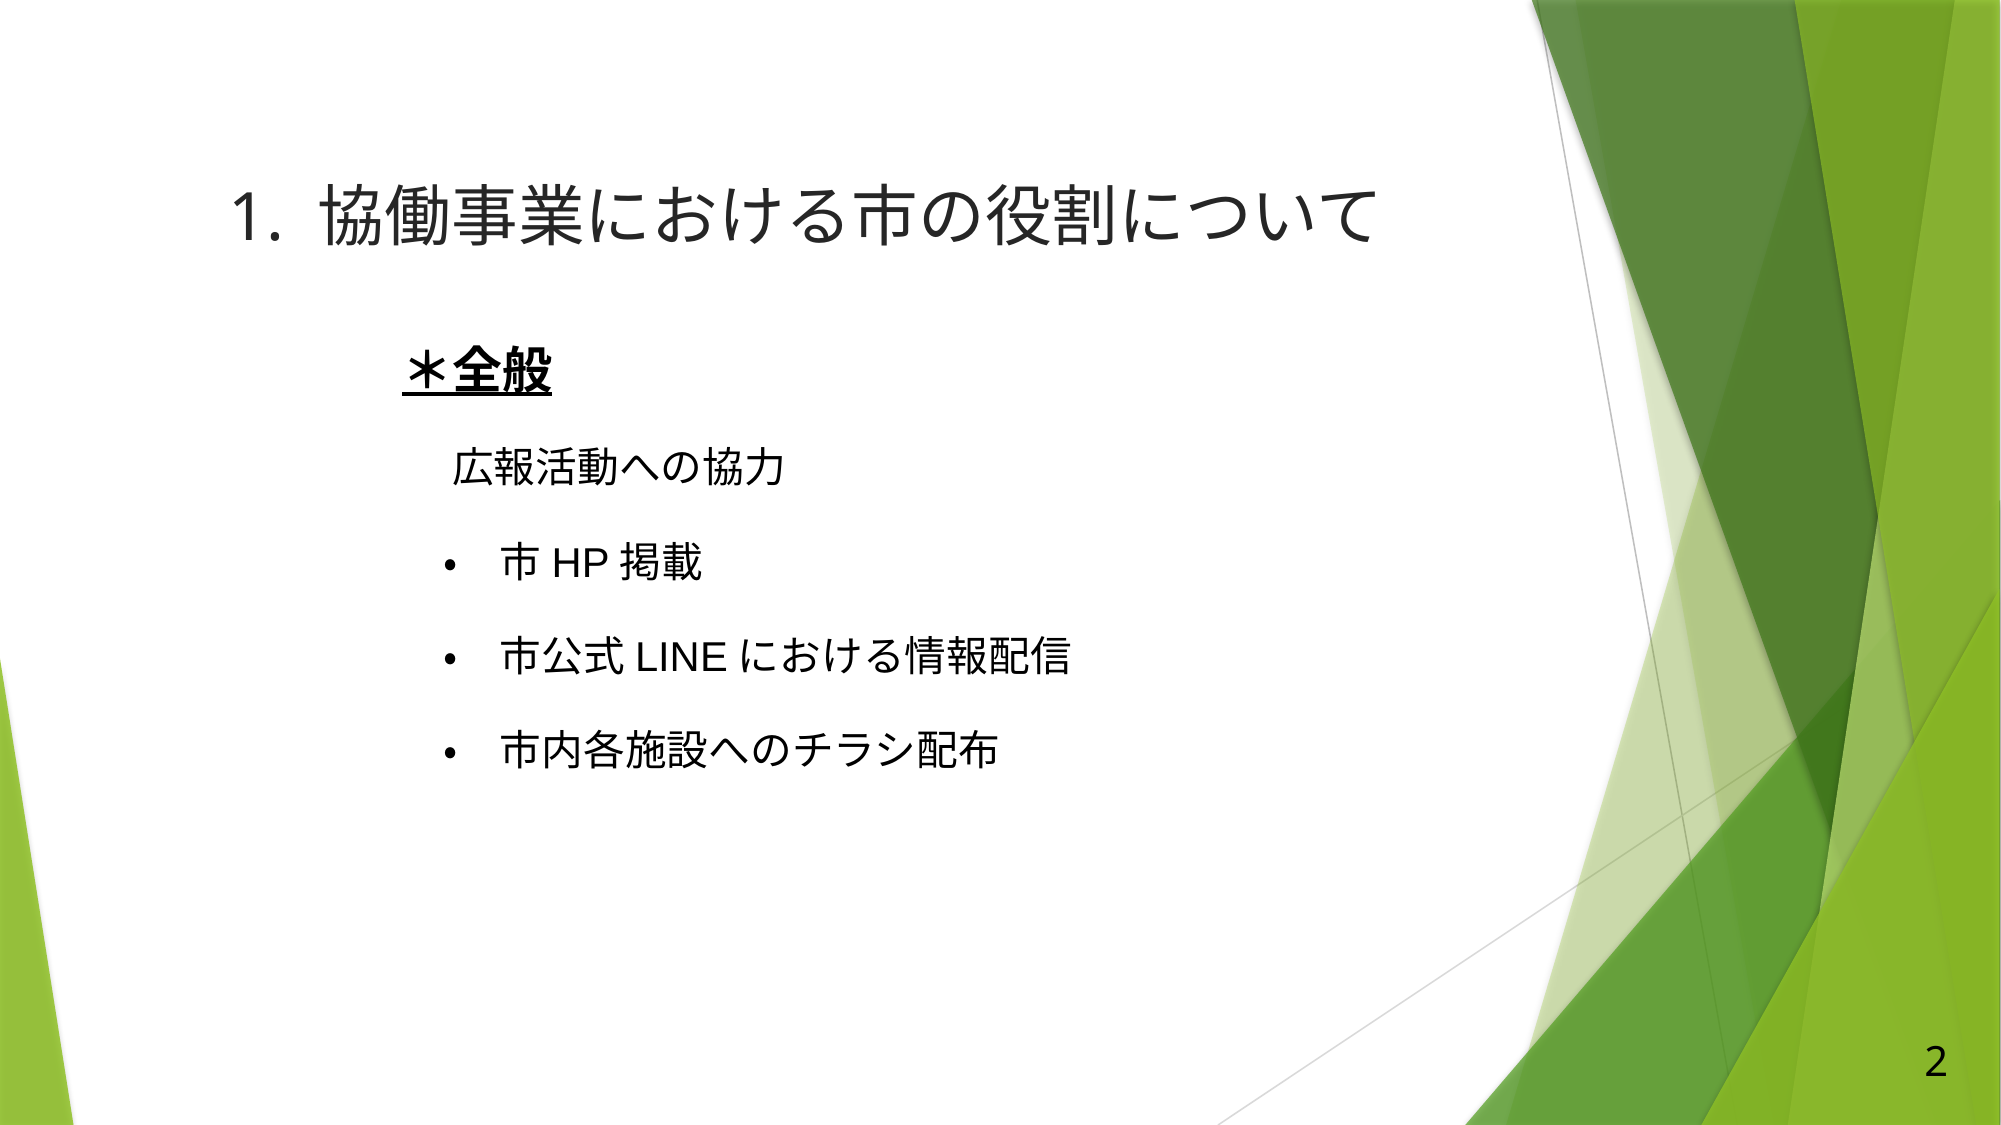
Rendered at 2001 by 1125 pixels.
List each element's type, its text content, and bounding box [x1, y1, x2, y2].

text_box 1. 協働事業における市の役割について [213, 134, 1939, 294]
text_box 2 [1909, 1027, 1968, 1092]
text_box ＊全般 広報活動への協力 ・ 市HP掲載 ・ 市公式LINEにおける情報配信 ・ 市内各施設へのチラシ配布 [387, 318, 1916, 1069]
text_box [805, 294, 1916, 318]
